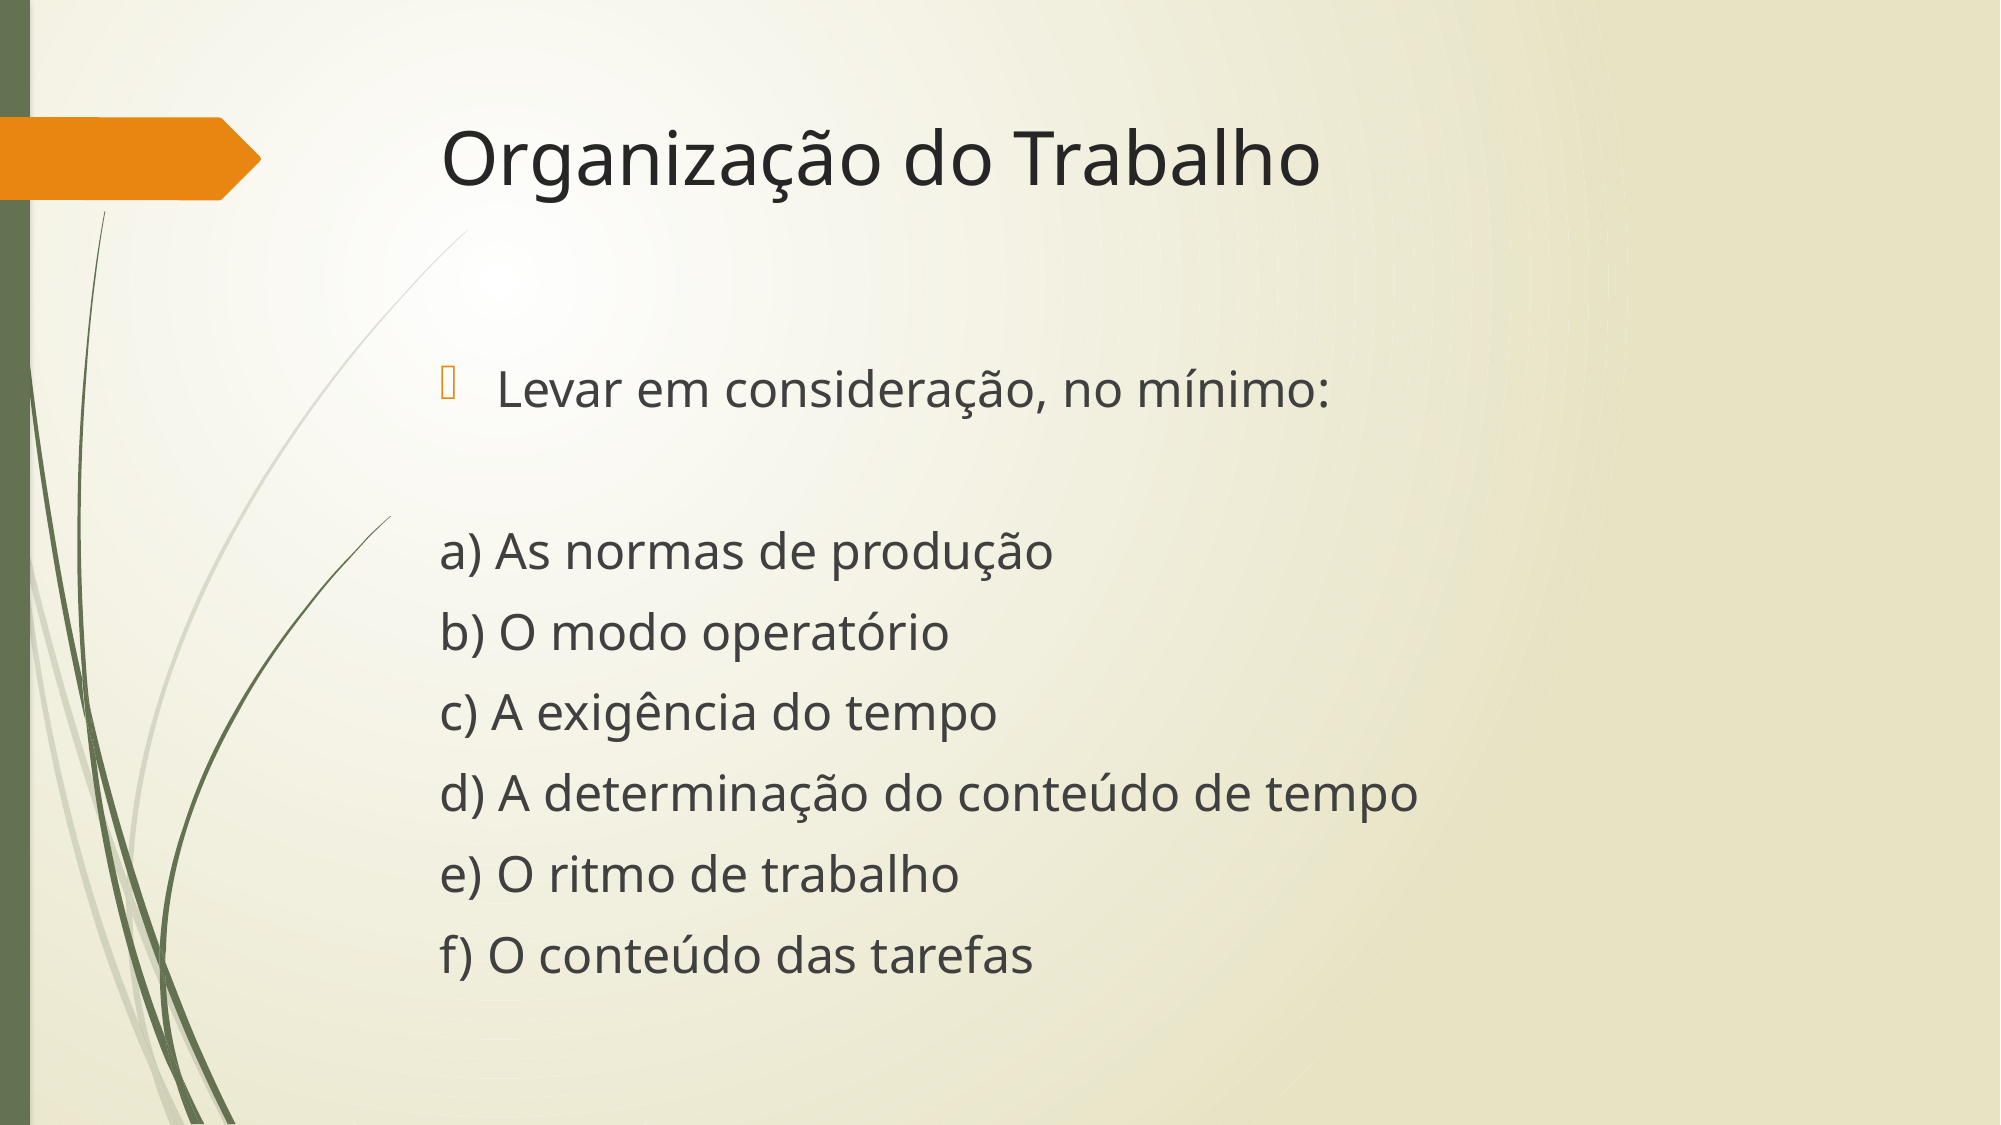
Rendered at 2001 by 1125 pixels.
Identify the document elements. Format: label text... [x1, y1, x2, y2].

list Levar em consideração, no mínimo: a) As normas de produção b) O modo operatório c) A exigência do tempo d) A determinação do conteúdo de tempo e) O ritmo de trabalho f) O conteúdo das tarefas [424, 350, 1888, 970]
title Organização do Trabalho [425, 102, 1888, 313]
